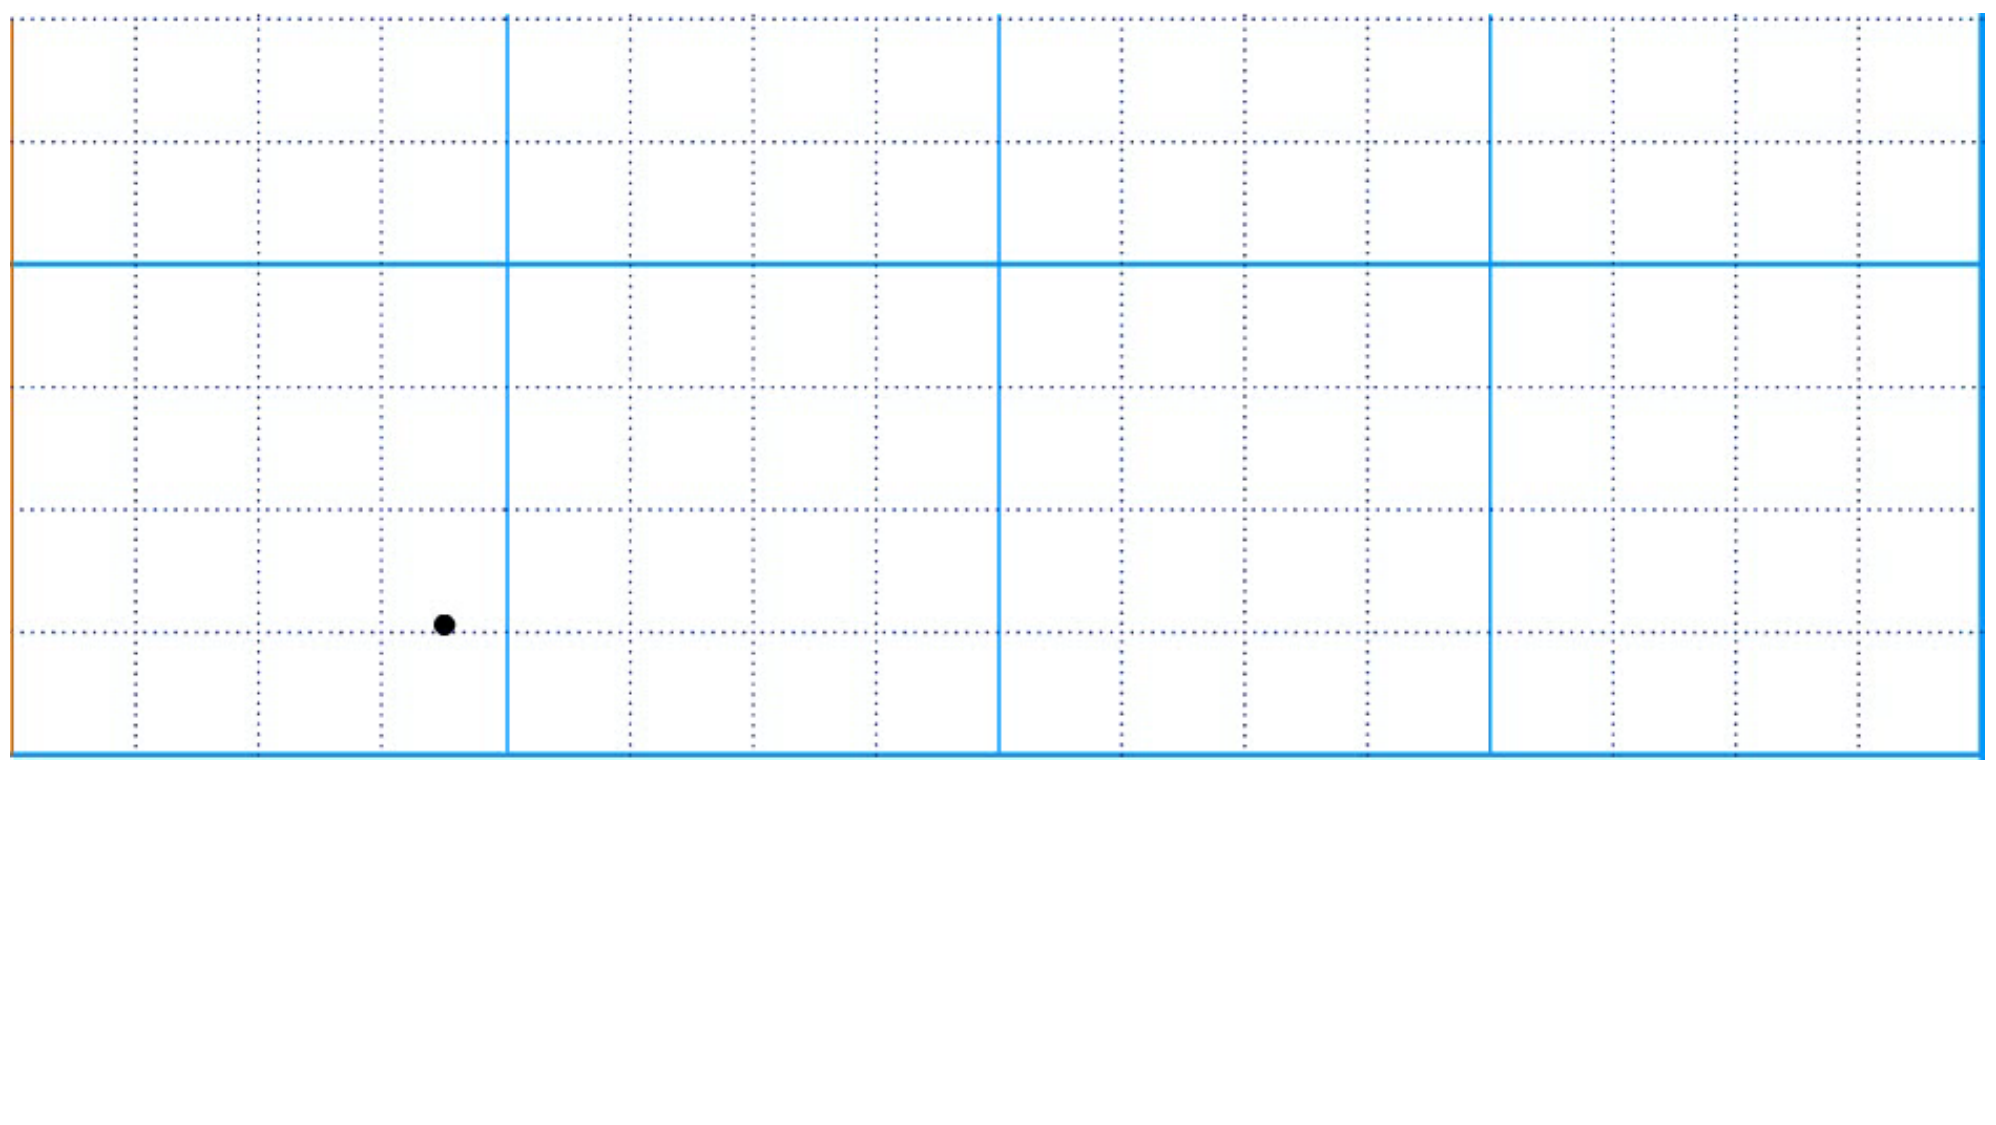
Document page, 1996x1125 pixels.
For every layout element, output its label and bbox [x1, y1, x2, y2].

list [9, 12, 1986, 761]
